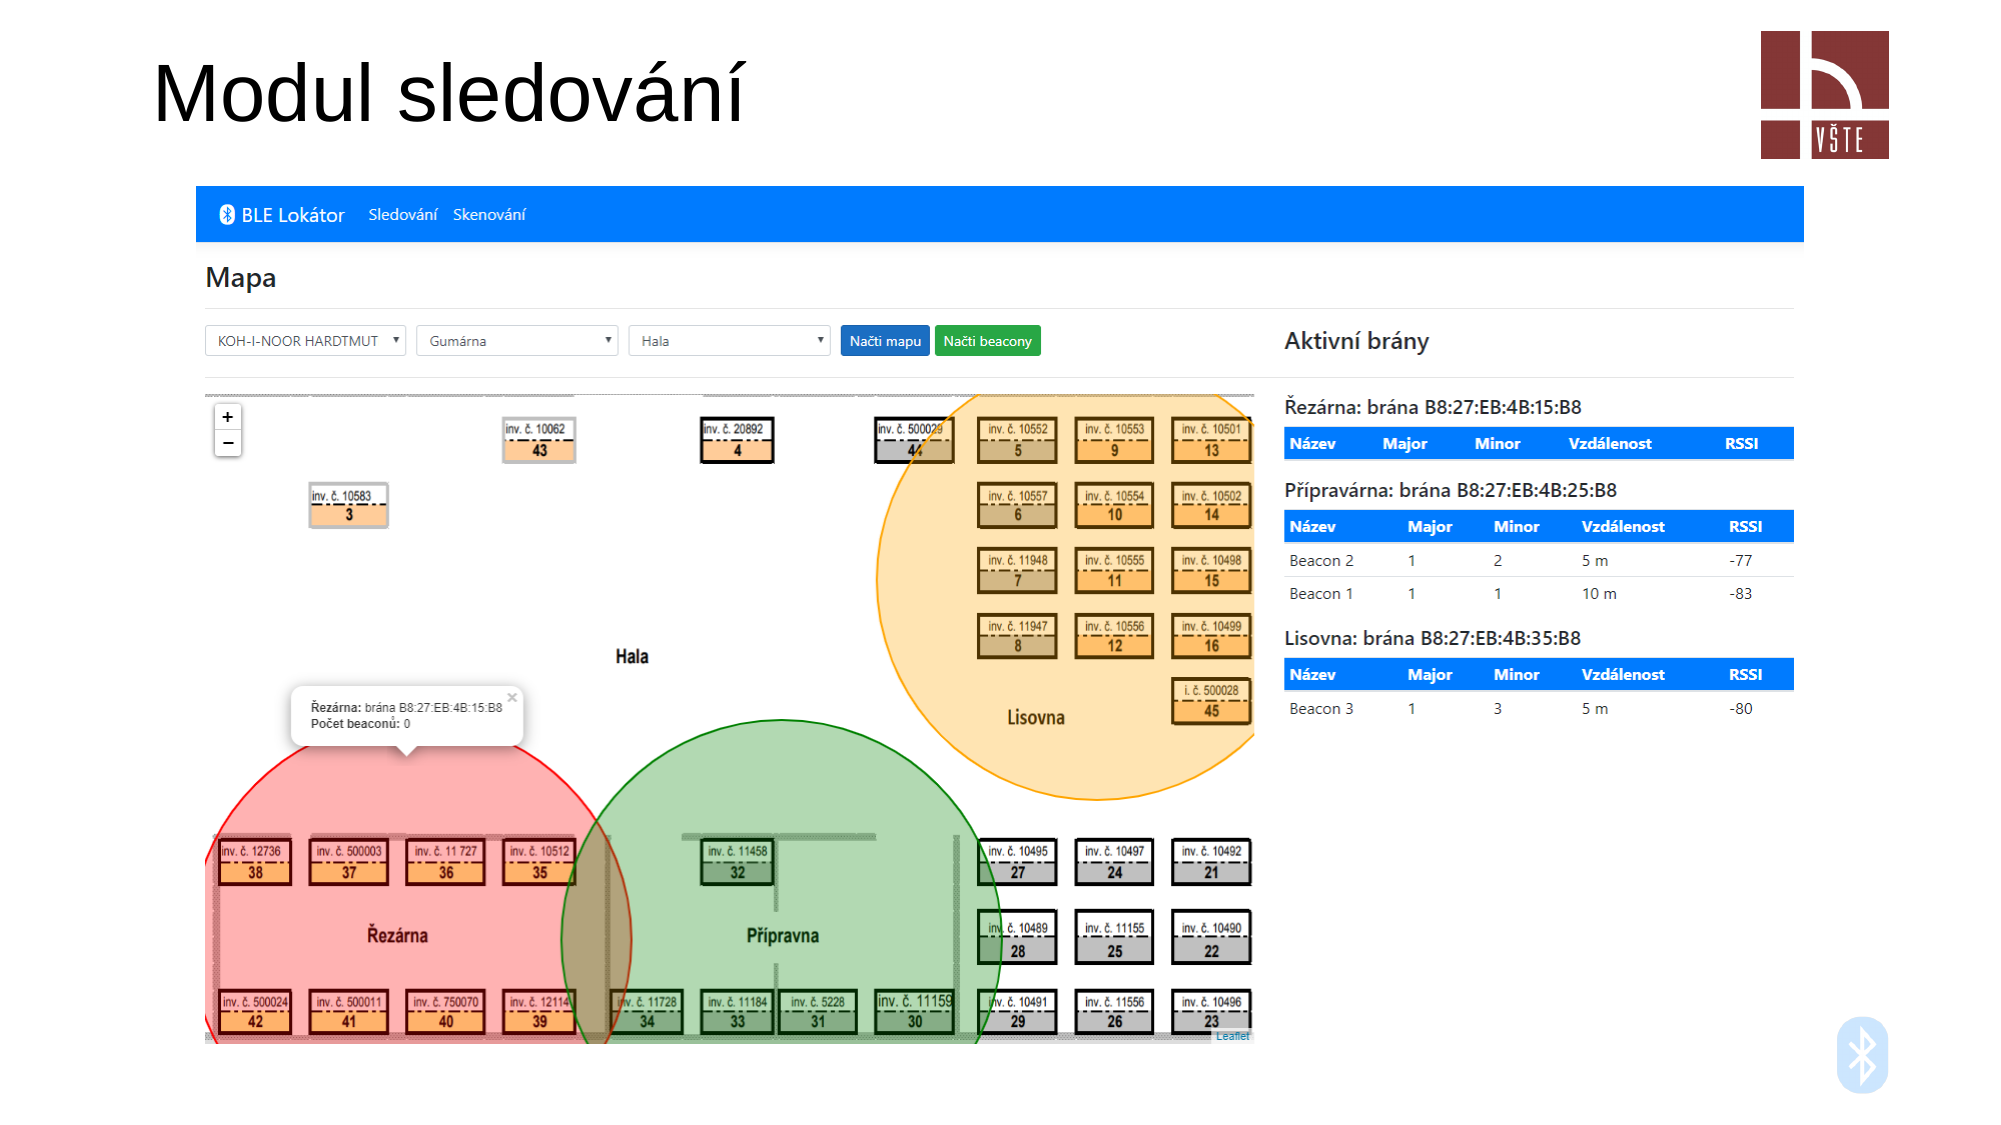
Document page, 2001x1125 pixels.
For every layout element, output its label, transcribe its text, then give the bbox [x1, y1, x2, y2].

title Modul sledování [137, 42, 1761, 147]
picture [1836, 1016, 1889, 1094]
picture [1761, 31, 1889, 159]
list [196, 186, 1804, 1055]
